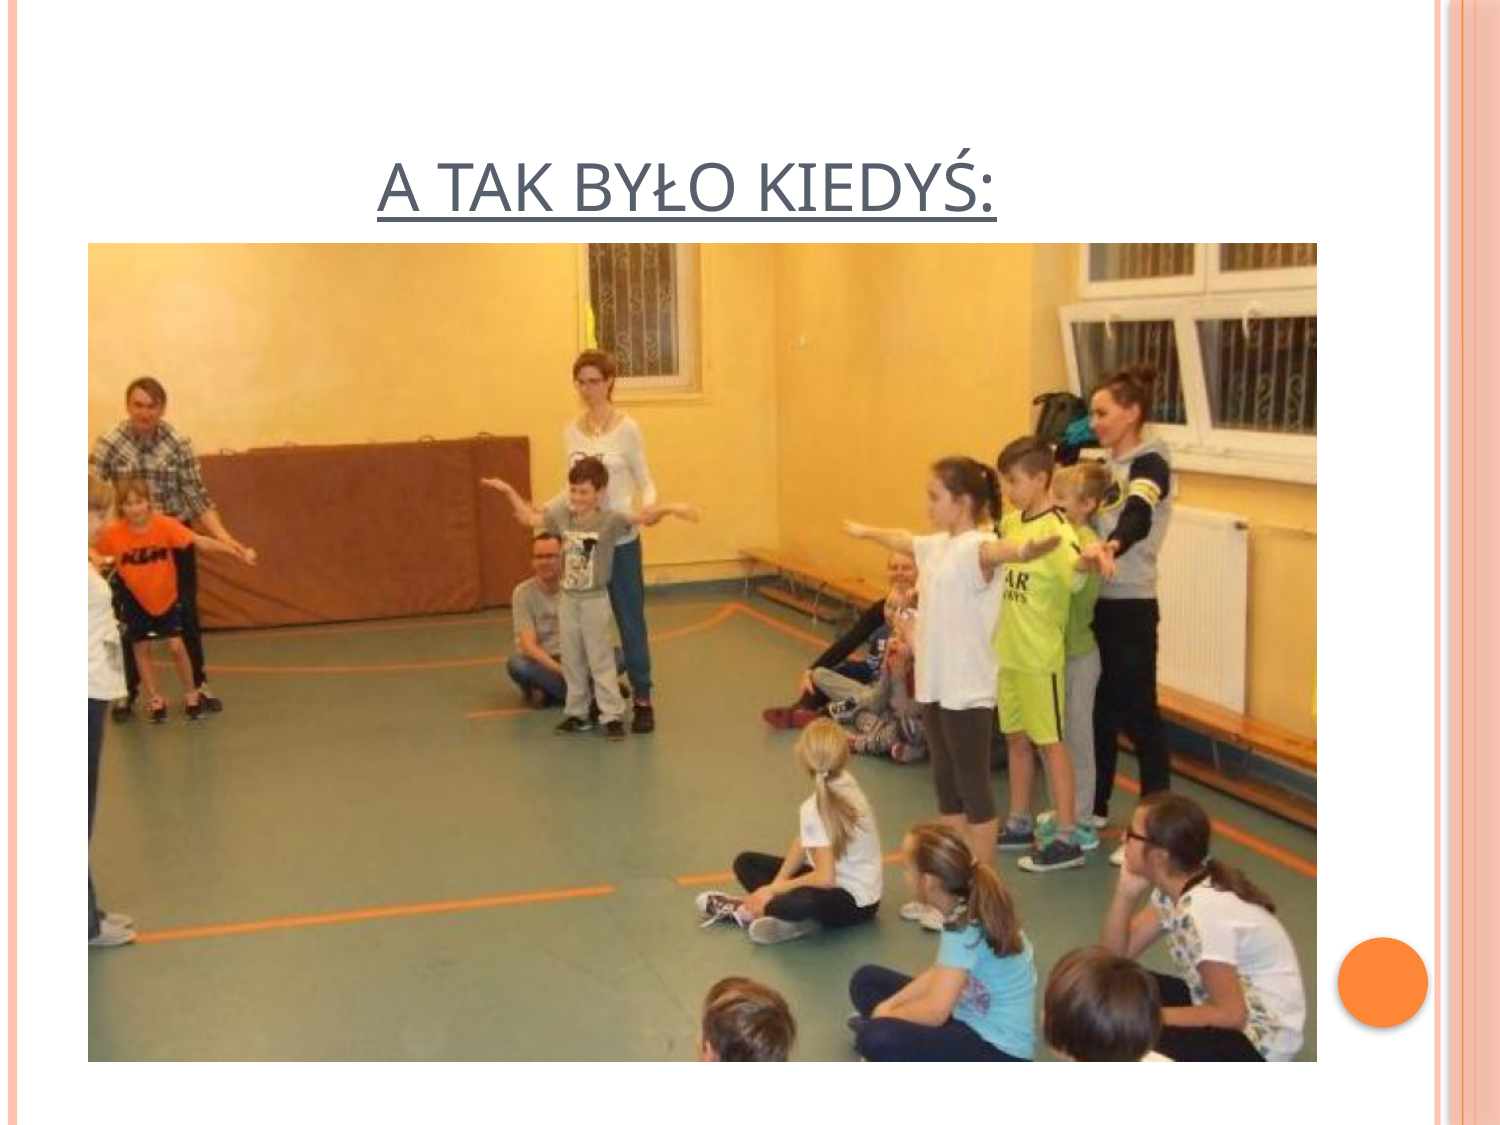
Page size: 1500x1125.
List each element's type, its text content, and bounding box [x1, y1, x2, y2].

title A tak było kiedyś: [75, 45, 1300, 233]
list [87, 243, 1318, 1063]
